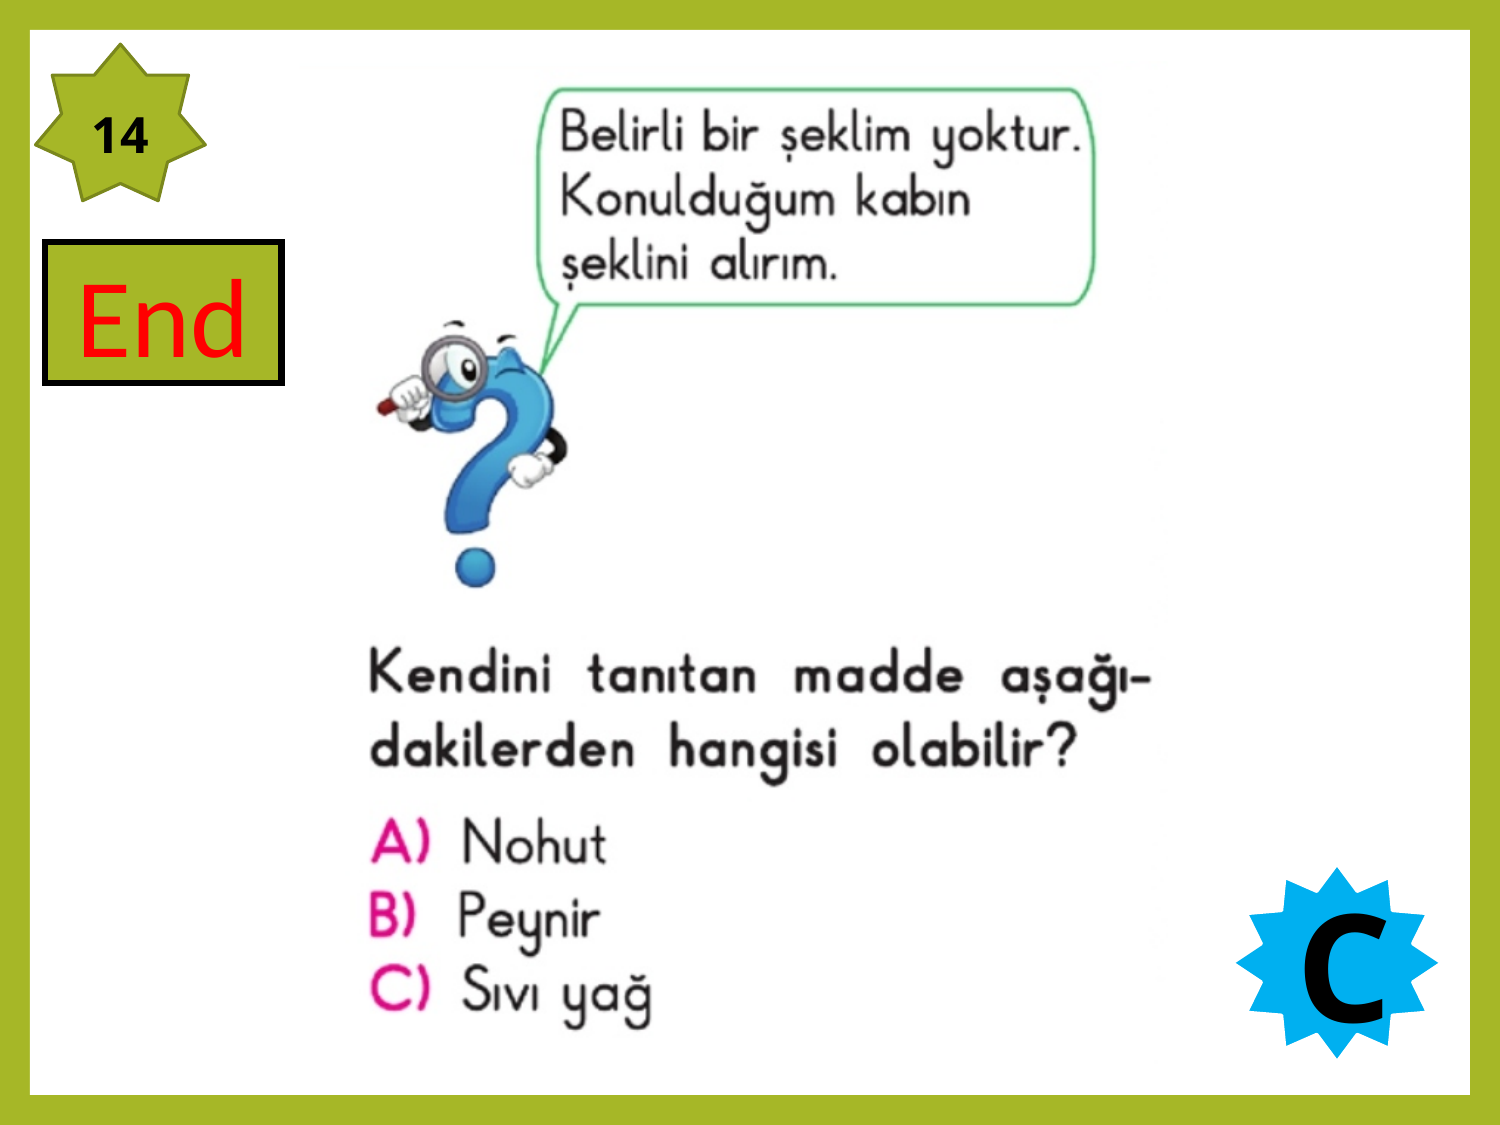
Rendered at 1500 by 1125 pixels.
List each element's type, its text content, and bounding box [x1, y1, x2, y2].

picture [299, 61, 1168, 1064]
text_box C [1231, 862, 1443, 1064]
text_box 14 [33, 42, 207, 203]
text_box End [45, 241, 282, 383]
